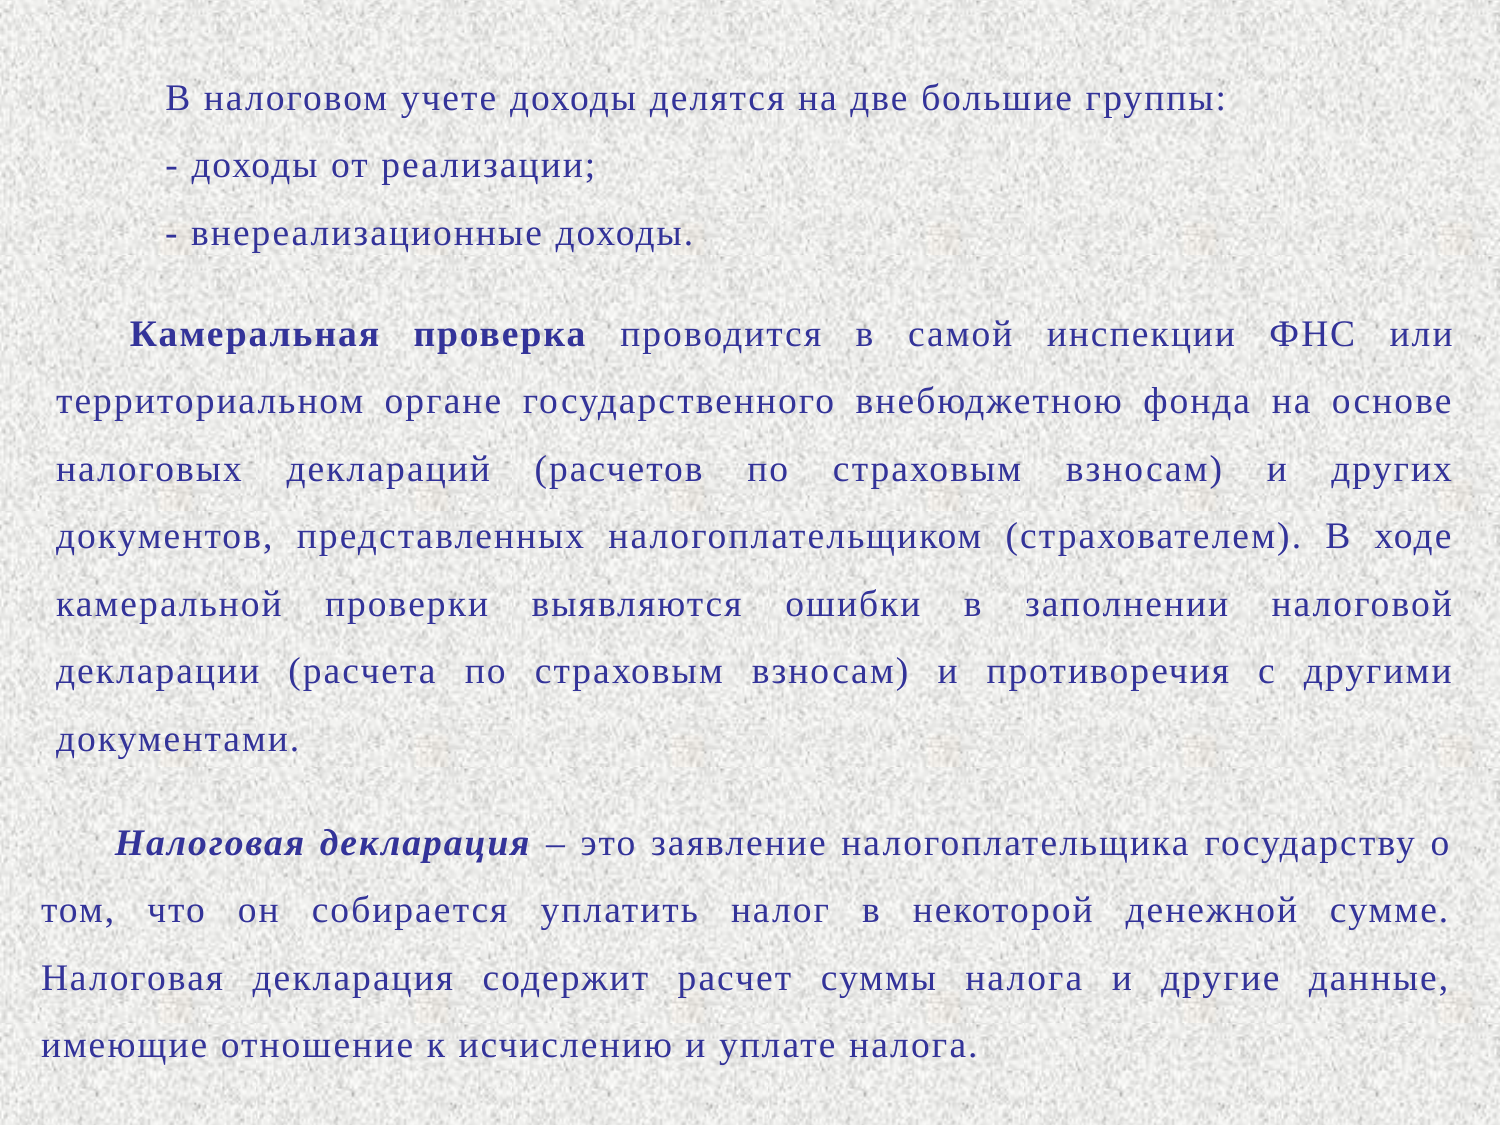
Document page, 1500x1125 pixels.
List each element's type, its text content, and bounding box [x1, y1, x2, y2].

text_box Налоговая декларация – это заявление налогоплательщика государству о том, что он собирается уплатить налог в некоторой денежной сумме. Налоговая декларация содержит расчет суммы налога и другие данные, имеющие отношение к исчислению и уплате налога. [26, 787, 1468, 1073]
picture [0, 0, 1500, 1125]
text_box В налоговом учете доходы делятся на две большие группы: - доходы от реализации; - внереализационные доходы. [76, 42, 1459, 260]
text_box Камеральная проверка проводится в самой инспекции ФНС или территориальном органе государственного внебюджетною фонда на основе налоговых деклараций (расчетов по страховым взносам) и других документов, представленных налогоплательщиком (страхователем). В ходе камеральной проверки выявляются ошибки в заполнении налоговой декларации (расчета по страховым взносам) и противоречия с другими документами. [41, 278, 1471, 767]
